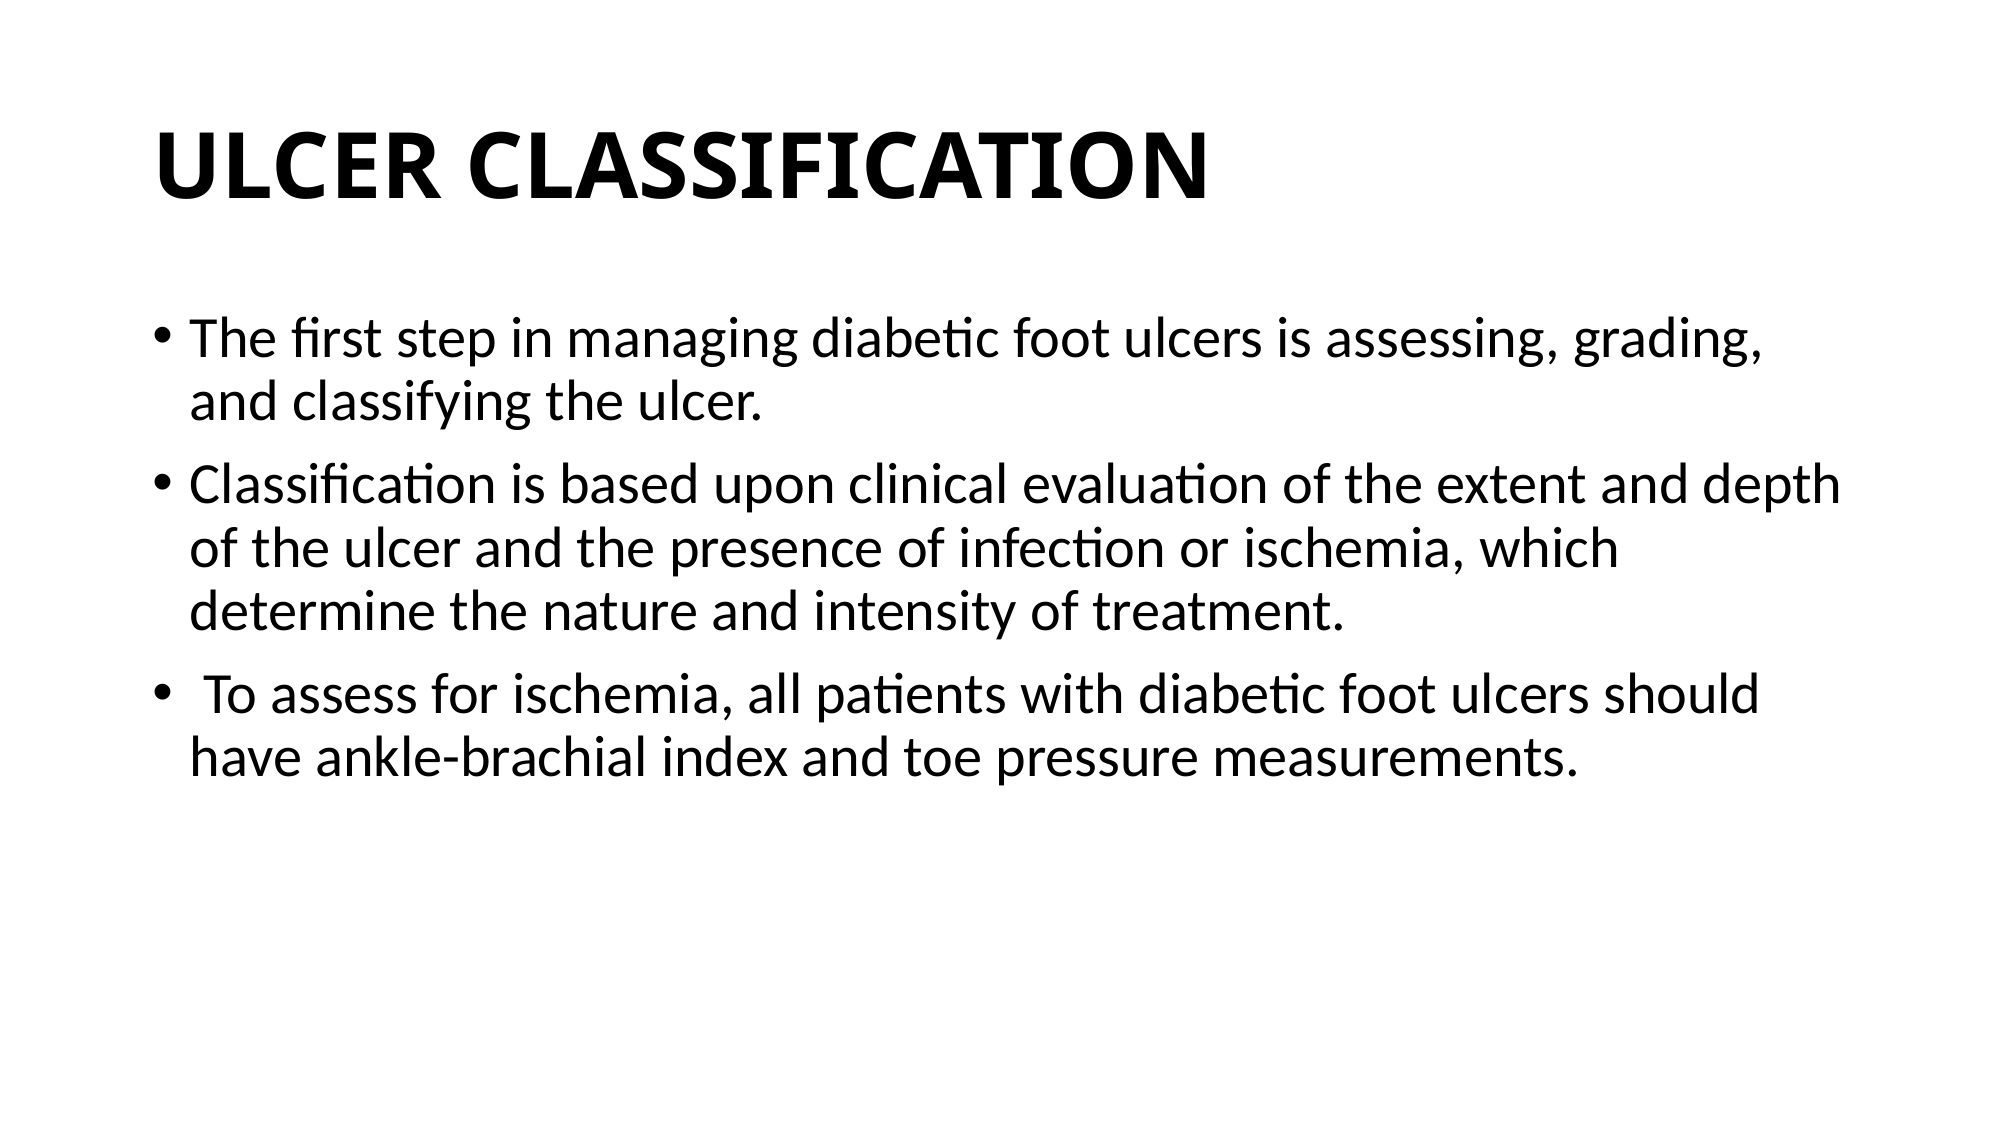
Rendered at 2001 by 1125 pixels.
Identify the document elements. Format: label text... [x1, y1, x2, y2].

list The first step in managing diabetic foot ulcers is assessing, grading, and classifying the ulcer. Classification is based upon clinical evaluation of the extent and depth of the ulcer and the presence of infection or ischemia, which determine the nature and intensity of treatment. To assess for ischemia, all patients with diabetic foot ulcers should have ankle-brachial index and toe pressure measurements. [137, 299, 1863, 1014]
title ULCER CLASSIFICATION [137, 59, 1863, 278]
